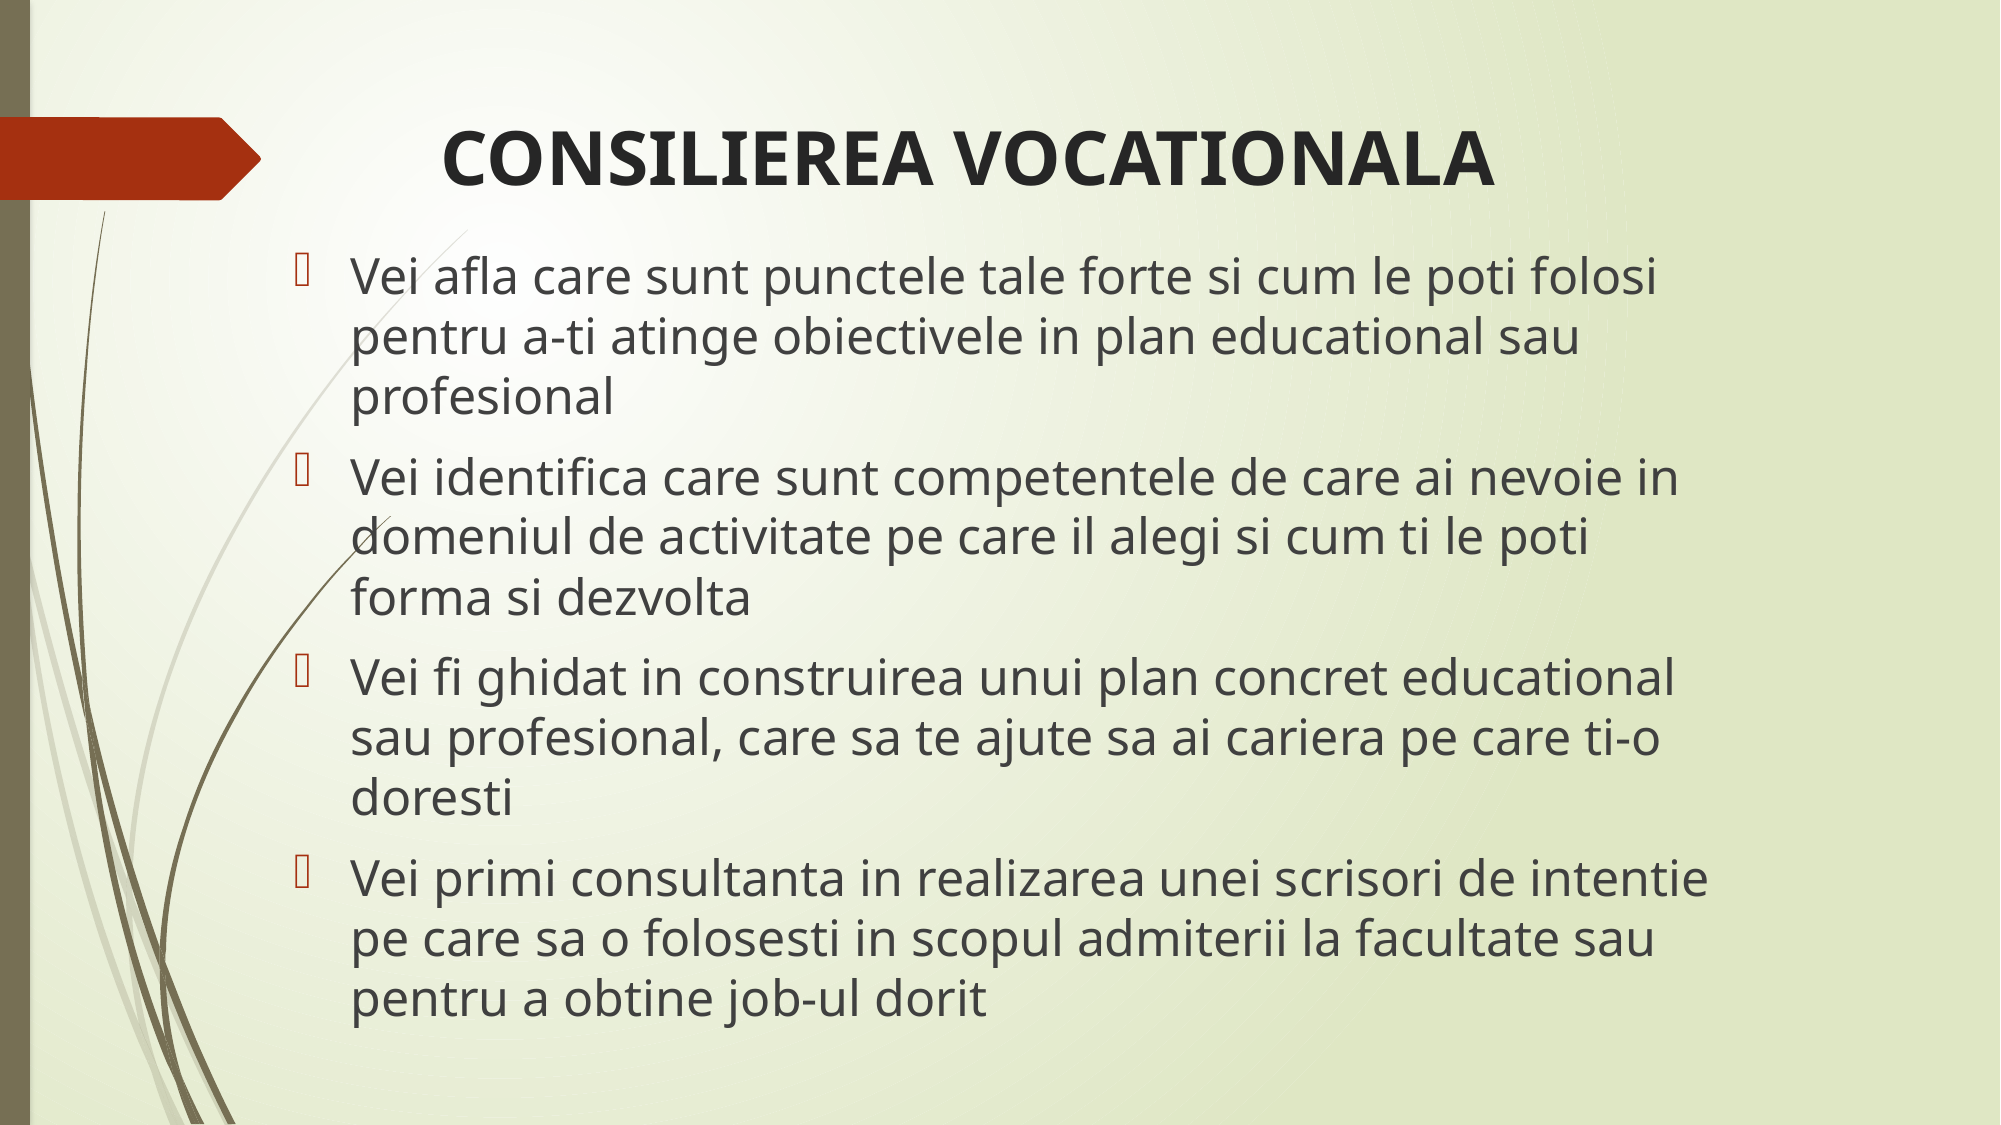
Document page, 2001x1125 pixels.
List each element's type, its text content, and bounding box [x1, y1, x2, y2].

list Vei afla care sunt punctele tale forte si cum le poti folosi pentru a-ti atinge obiectivele in plan educational sau profesional Vei identifica care sunt competentele de care ai nevoie in domeniul de activitate pe care il alegi si cum ti le poti forma si dezvolta Vei fi ghidat in construirea unui plan concret educational sau profesional, care sa te ajute sa ai cariera pe care ti-o doresti Vei primi consultanta in realizarea unei scrisori de intentie pe care sa o folosesti in scopul admiterii la facultate sau pentru a obtine job-ul dorit [278, 236, 1742, 1046]
title CONSILIEREA VOCATIONALA [425, 102, 1888, 313]
